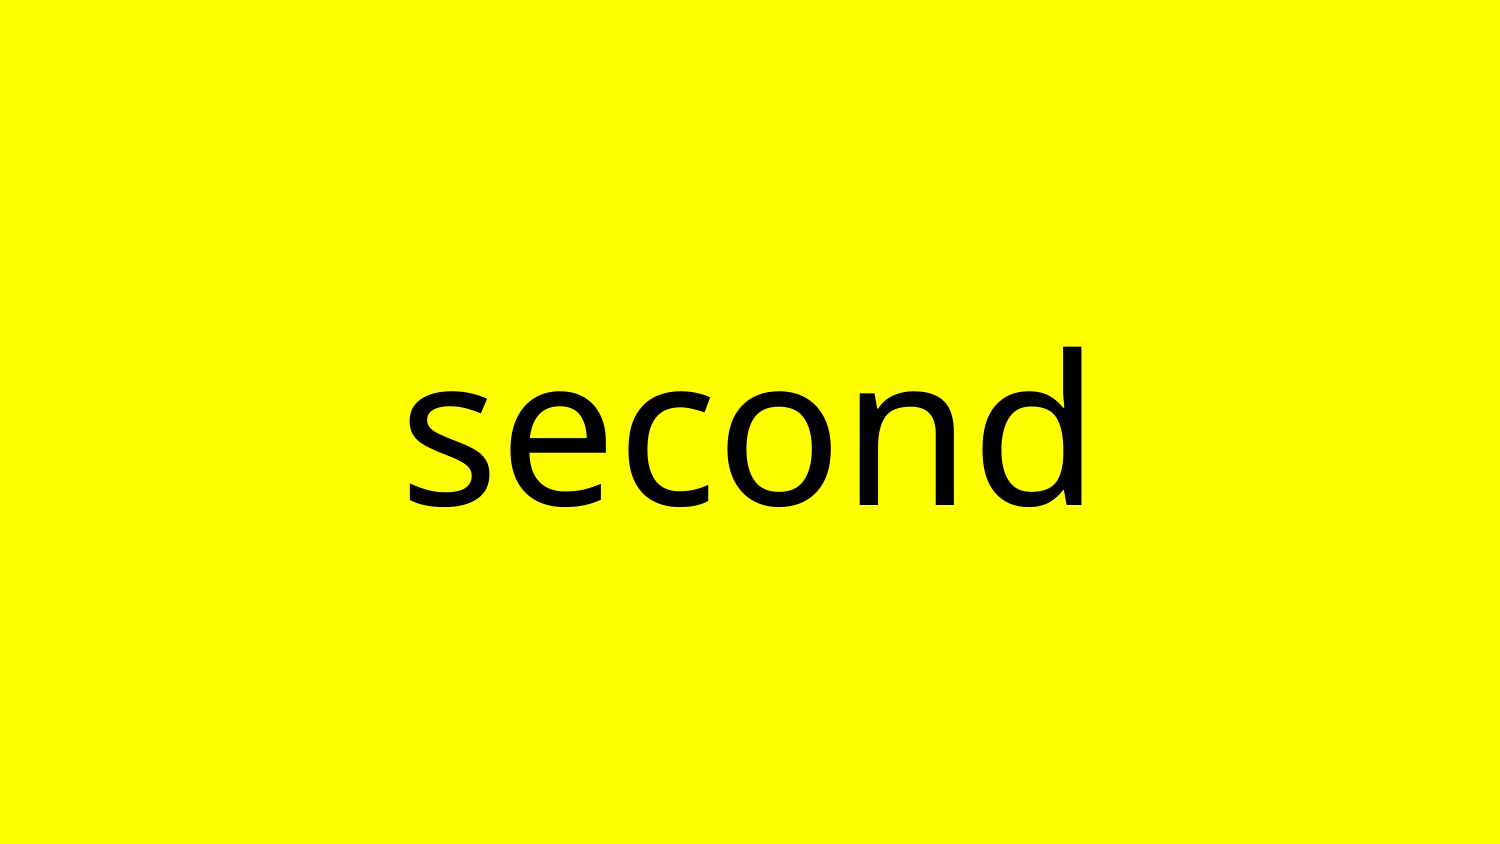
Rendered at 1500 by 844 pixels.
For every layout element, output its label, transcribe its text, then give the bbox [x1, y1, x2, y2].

title second [51, 352, 1449, 491]
